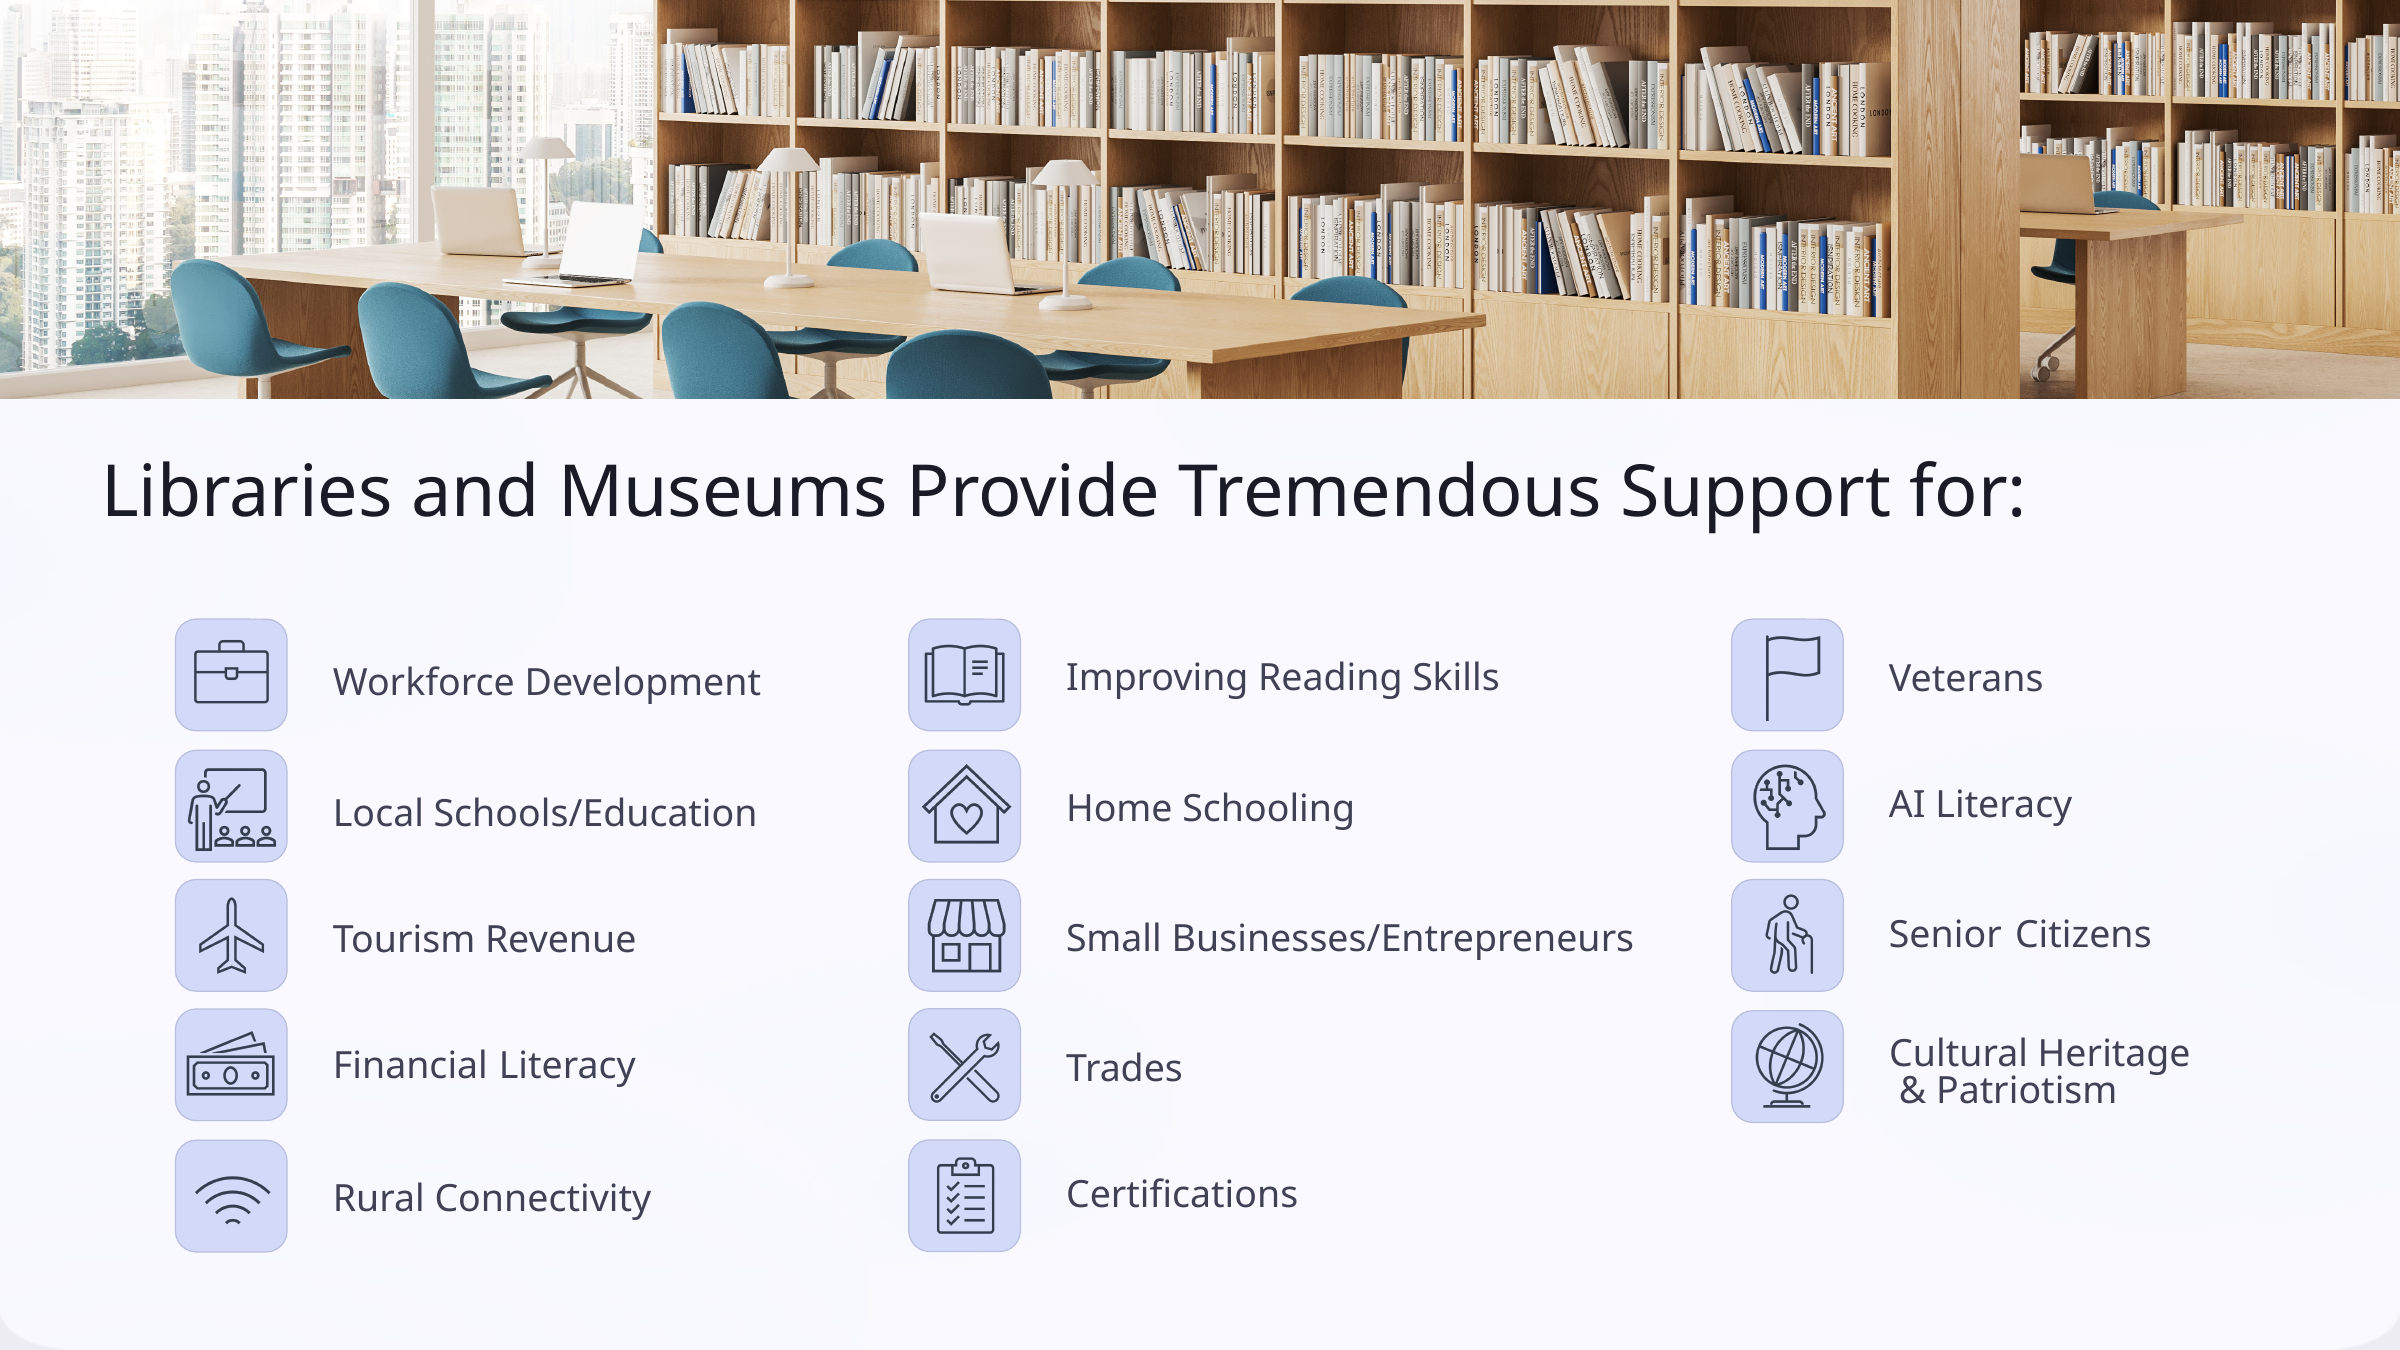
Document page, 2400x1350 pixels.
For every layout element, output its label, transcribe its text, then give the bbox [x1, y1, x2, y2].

picture [1743, 628, 1844, 729]
text_box Trades [1066, 1051, 1367, 1089]
picture [920, 1150, 1011, 1241]
text_box [1740, 858, 1835, 862]
text_box [175, 1008, 288, 1121]
picture [917, 629, 1012, 724]
text_box [908, 1008, 1021, 1121]
text_box [918, 988, 1011, 992]
text_box Rural Connectivity [332, 1181, 634, 1220]
text_box [175, 750, 288, 856]
text_box Cultural Heritage & Patriotism [1889, 1036, 2267, 1067]
text_box Financial Literacy [332, 1049, 634, 1087]
text_box [916, 879, 1013, 884]
text_box [908, 1139, 1021, 1252]
text_box Workforce Development [332, 660, 668, 699]
picture [924, 1027, 1006, 1109]
picture [183, 1016, 278, 1111]
text_box Tourism Revenue [332, 918, 634, 956]
picture [184, 628, 274, 718]
text_box Veterans [1889, 661, 2190, 700]
text_box [184, 1140, 278, 1144]
text_box [908, 619, 1021, 731]
picture [0, 0, 2400, 399]
picture [181, 759, 282, 860]
picture [1739, 757, 1840, 858]
text_box Improving Reading Skills [1066, 660, 1367, 698]
picture [1745, 889, 1834, 978]
text_box Senior Citizens [1889, 919, 2190, 958]
text_box [1731, 879, 1844, 992]
text_box Libraries and Museums Provide Tremendous Support for: [101, 441, 1491, 533]
text_box Certifications [1066, 1177, 1367, 1215]
text_box [1731, 619, 1840, 729]
picture [915, 753, 1018, 856]
text_box Local Schools/Education [332, 792, 665, 830]
picture [915, 884, 1018, 988]
text_box [1731, 750, 1838, 857]
picture [176, 1144, 289, 1257]
text_box [1731, 1010, 1844, 1123]
text_box AI Literacy [1889, 787, 2190, 825]
picture [186, 890, 277, 981]
picture [1745, 1018, 1836, 1109]
text_box [175, 619, 288, 731]
text_box [175, 879, 288, 992]
text_box Home Schooling [1066, 791, 1367, 829]
text_box Small Businesses/Entrepreneurs [1066, 921, 1509, 960]
text_box [908, 756, 1015, 862]
text_box [1840, 760, 1844, 853]
text_box [908, 885, 915, 986]
